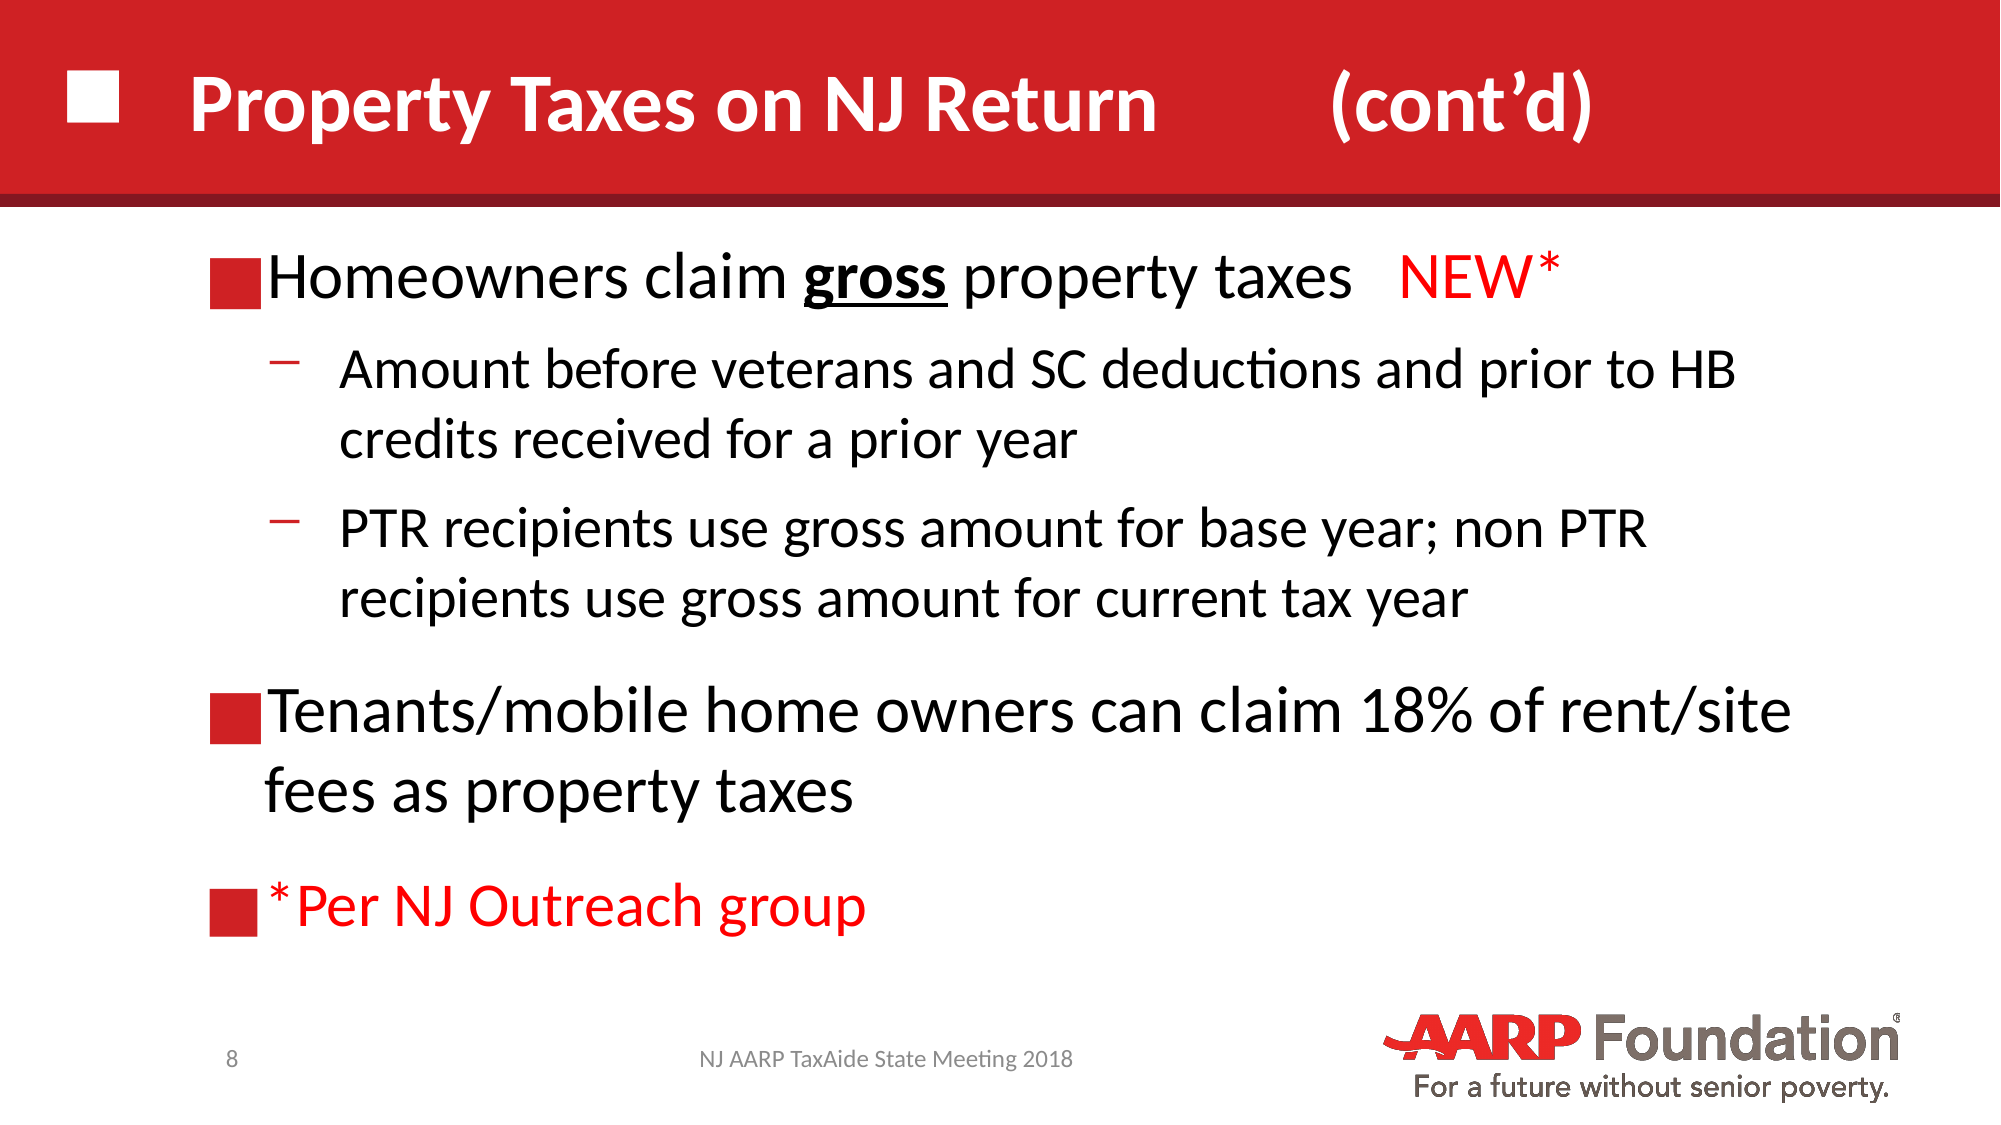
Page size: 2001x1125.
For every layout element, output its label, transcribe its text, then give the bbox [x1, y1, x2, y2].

list Homeowners claim gross property taxes NEW* Amount before veterans and SC deductions and prior to HB credits received for a prior year PTR recipients use gross amount for base year; non PTR recipients use gross amount for current tax year Tenants/mobile home owners can claim 18% of rent/site fees as property taxes *Per NJ Outreach group [174, 224, 1810, 971]
footer NJ AARP TaxAide State Meeting 2018 [570, 1027, 1204, 1088]
title Property Taxes on NJ Return (cont’d) [174, 4, 1828, 193]
picture [1383, 1012, 1900, 1103]
slide_number 8 [99, 1027, 254, 1088]
